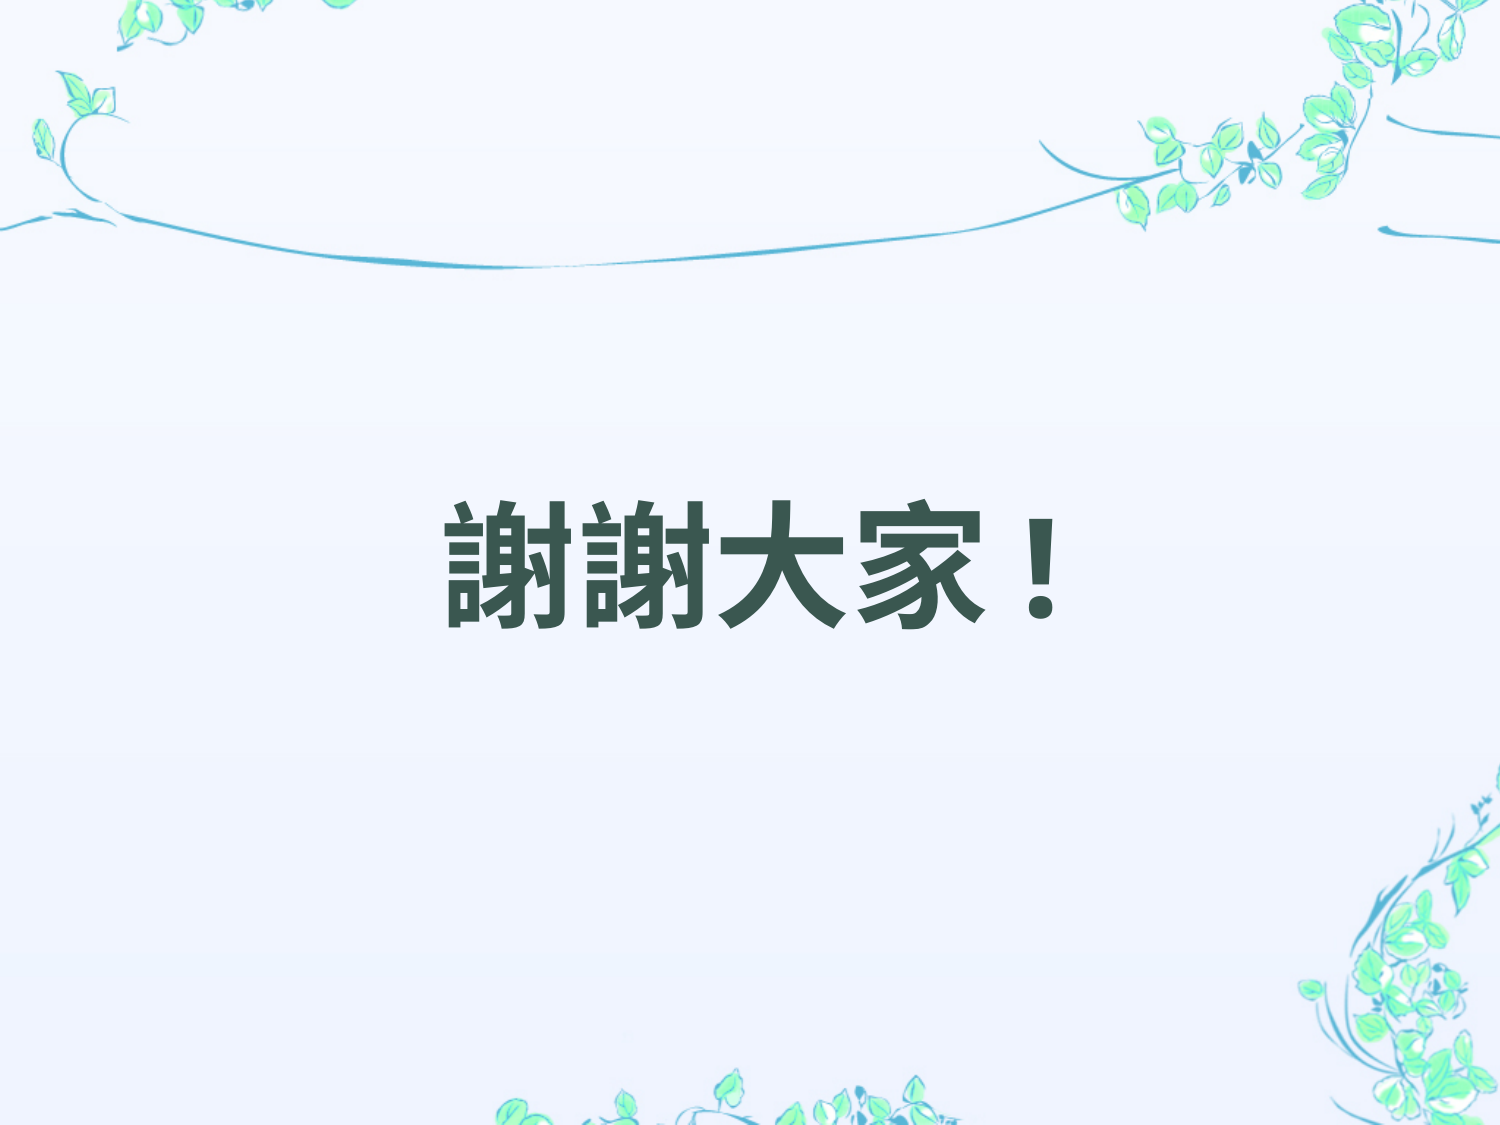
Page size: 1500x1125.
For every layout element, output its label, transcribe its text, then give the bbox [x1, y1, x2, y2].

title 謝謝大家! [75, 468, 1425, 657]
picture [0, 0, 1500, 1125]
